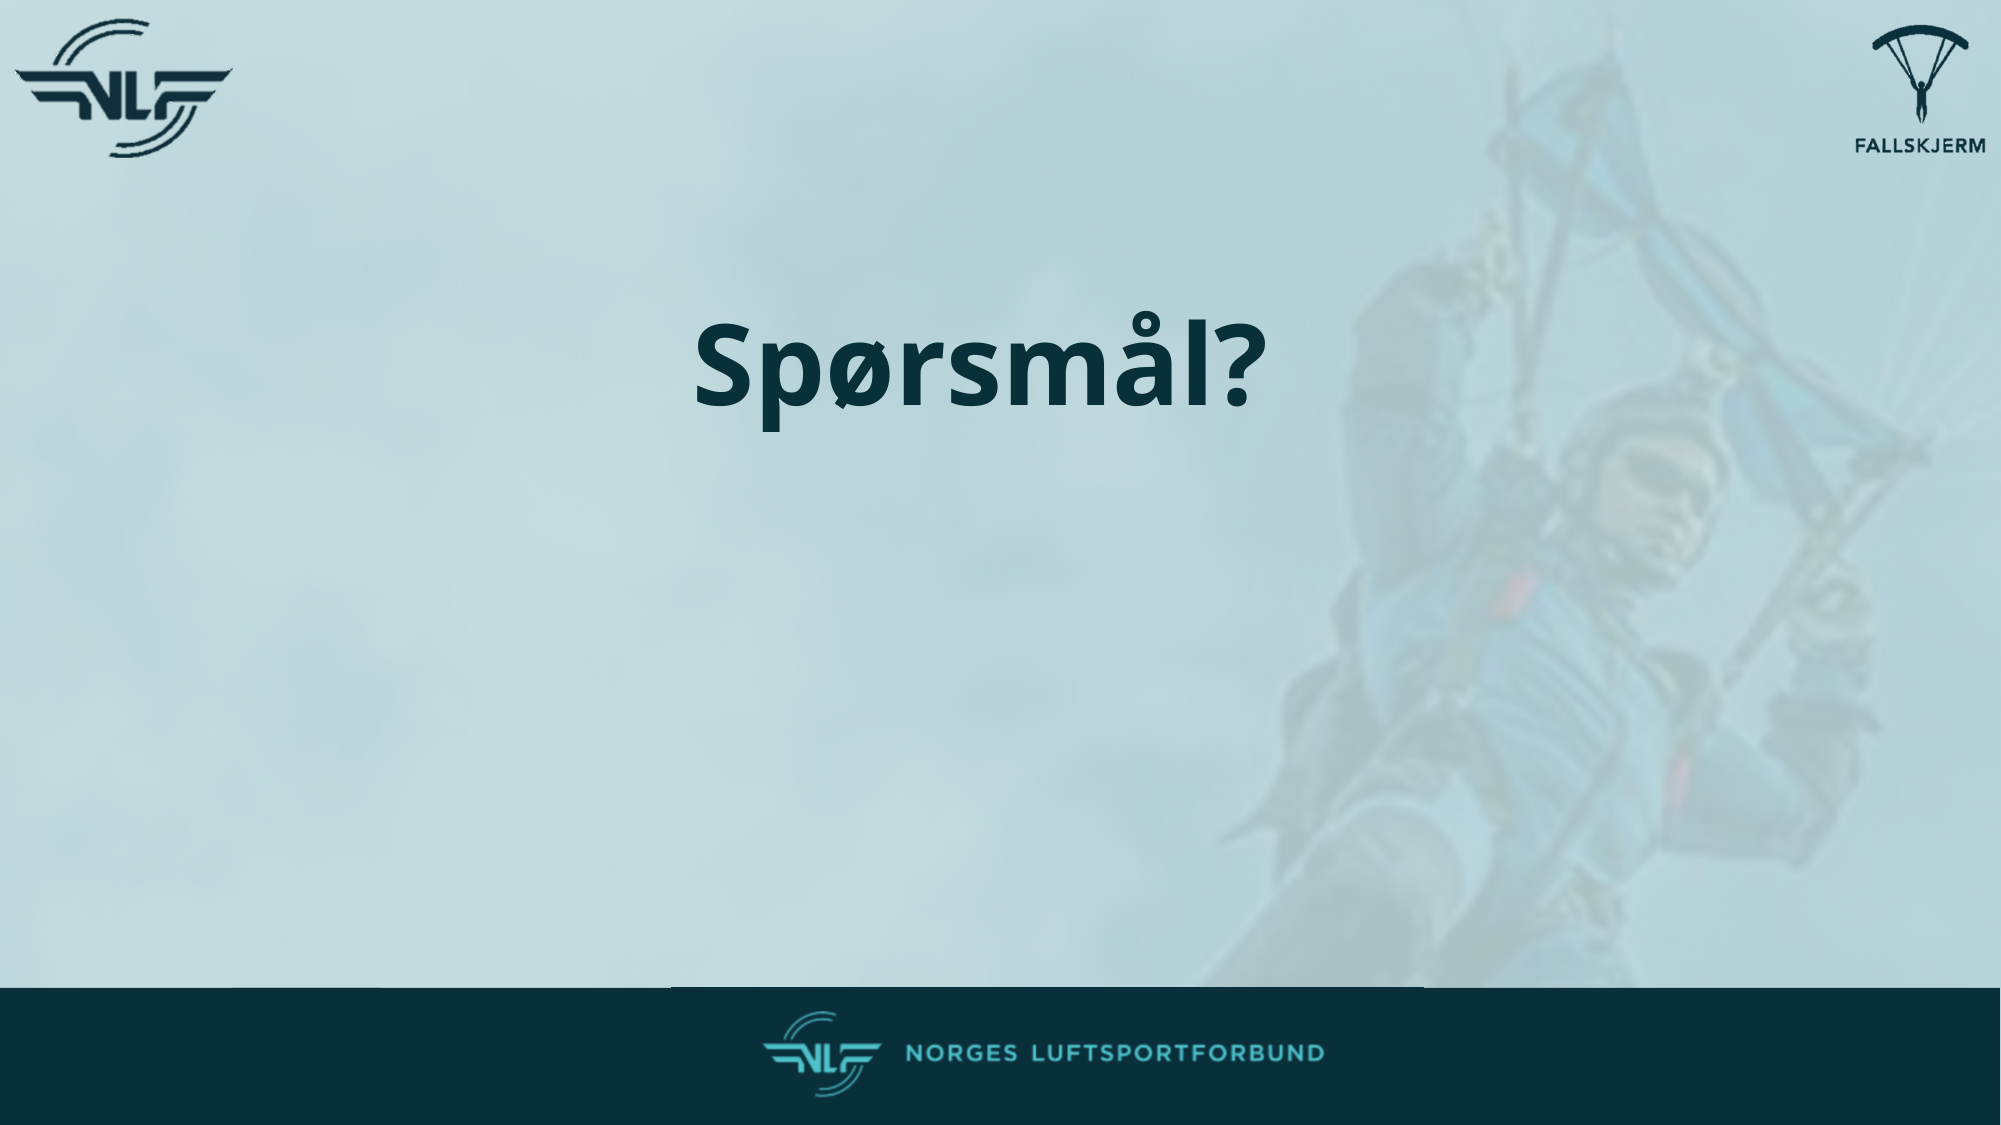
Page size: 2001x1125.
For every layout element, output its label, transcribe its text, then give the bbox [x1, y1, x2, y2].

text_box Spørsmål? [187, 285, 1774, 439]
picture [1823, 0, 2001, 179]
picture [750, 987, 1423, 1125]
picture [13, 18, 233, 158]
